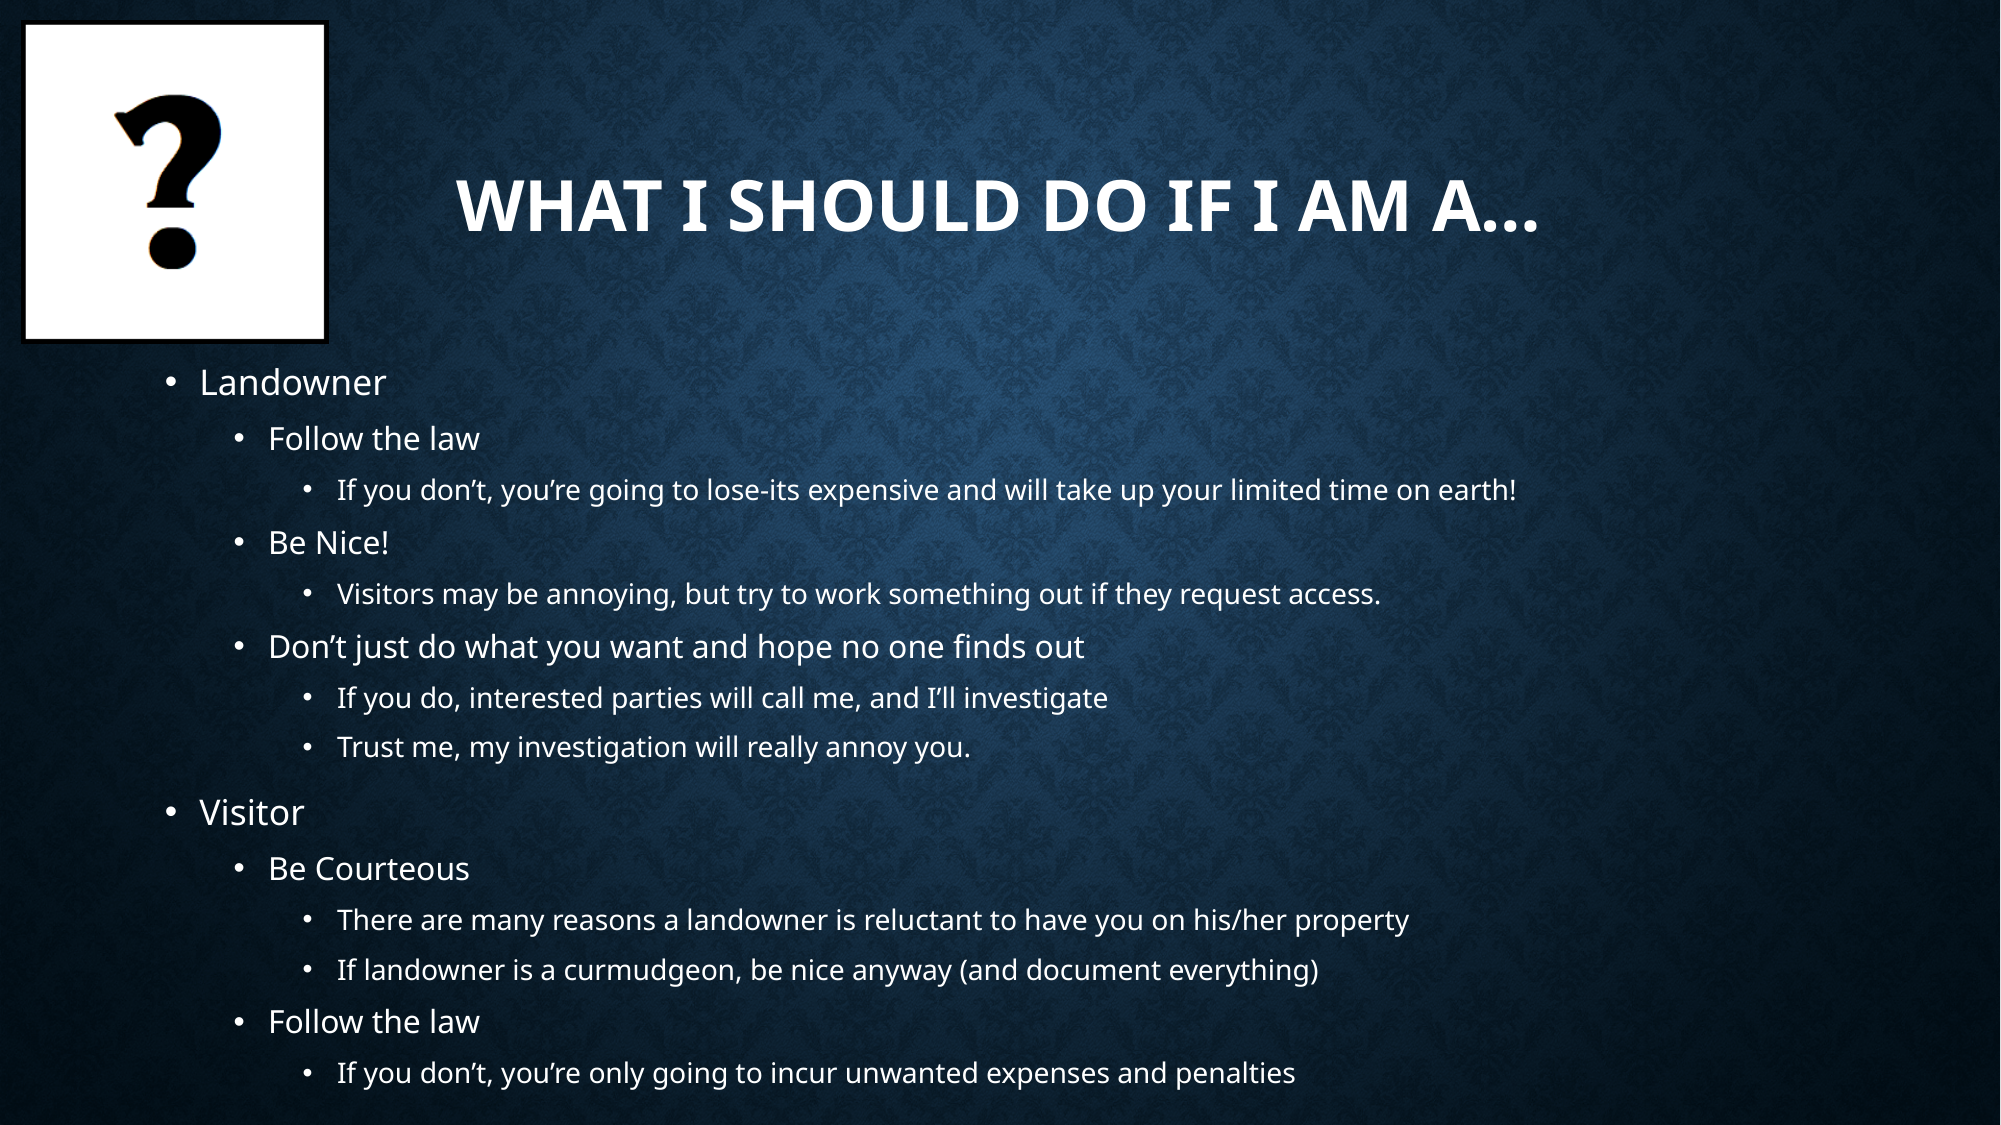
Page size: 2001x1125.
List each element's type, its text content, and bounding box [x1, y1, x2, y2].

picture [21, 20, 330, 345]
list Landowner Follow the law If you don’t, you’re going to lose-its expensive and will take up your limited time on earth! Be Nice! Visitors may be annoying, but try to work something out if they request access. Don’t just do what you want and hope no one finds out If you do, interested parties will call me, and I’ll investigate Trust me, my investigation will really annoy you. Visitor Be Courteous There are many reasons a landowner is reluctant to have you on his/her property If landowner is a curmudgeon, be nice anyway (and document everything) Follow the law If you don’t, you’re only going to incur unwanted expenses and penalties [149, 343, 1849, 1105]
title What I should do IF I AM A… [337, 99, 1849, 318]
